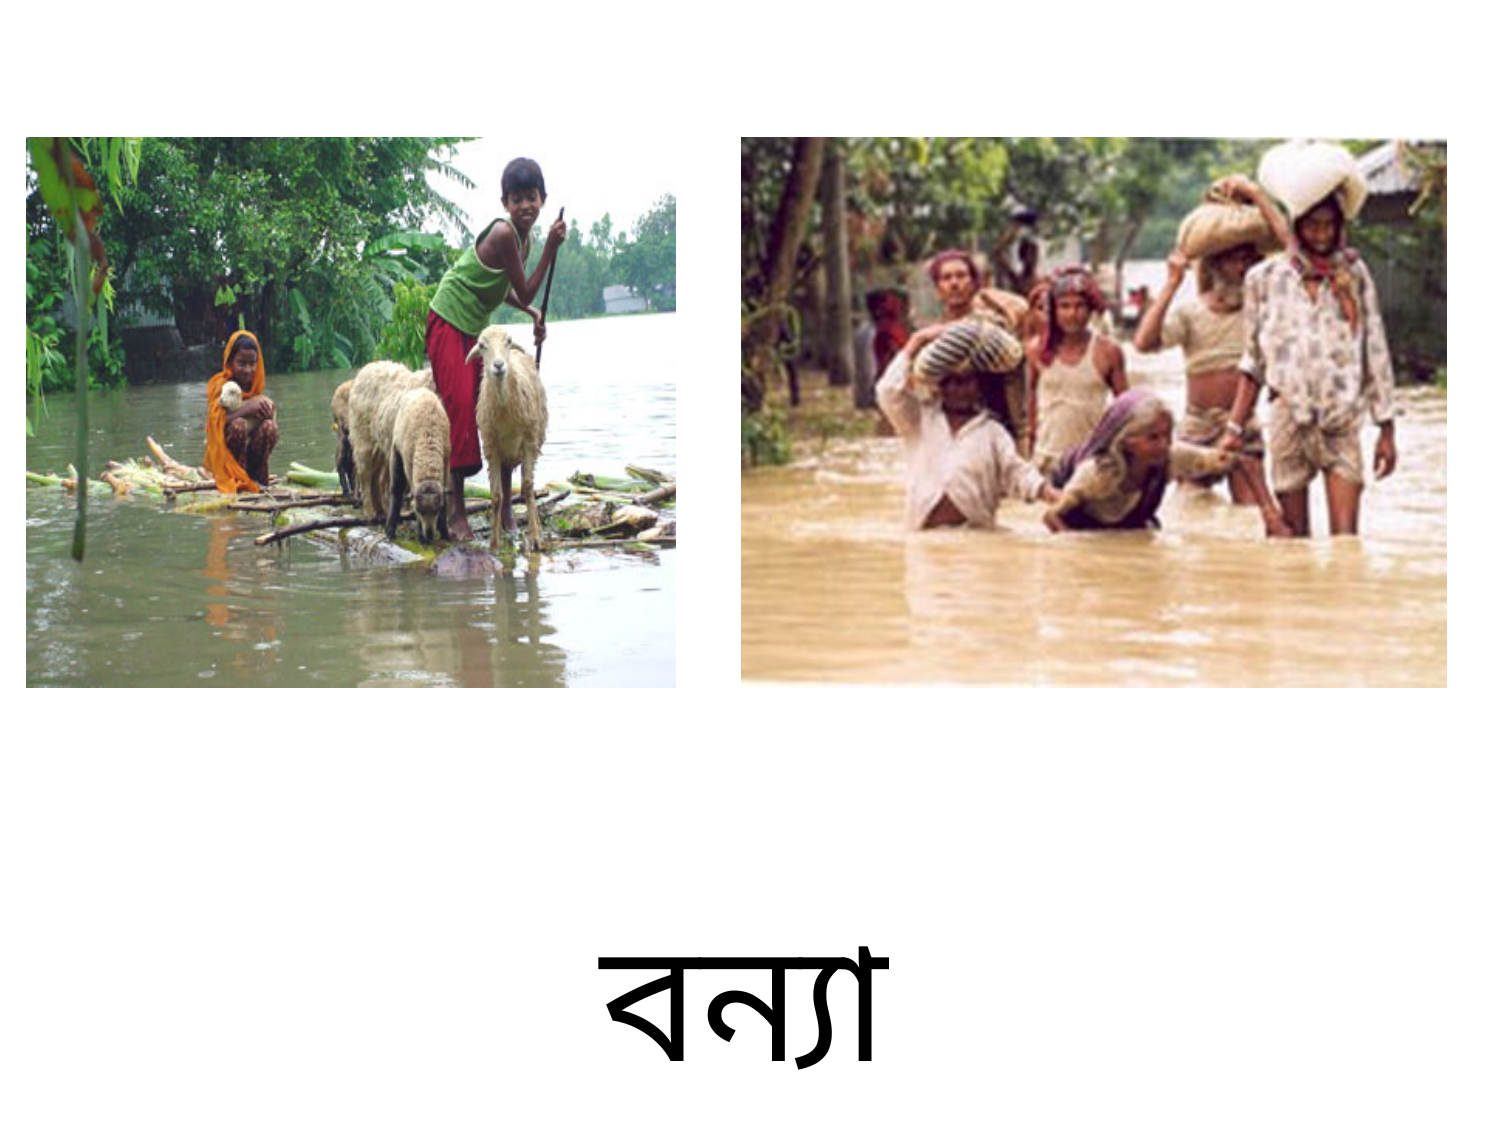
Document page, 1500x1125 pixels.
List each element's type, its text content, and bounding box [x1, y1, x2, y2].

picture [26, 137, 676, 688]
picture [741, 137, 1447, 688]
text_box বন্যা [375, 887, 1113, 1103]
